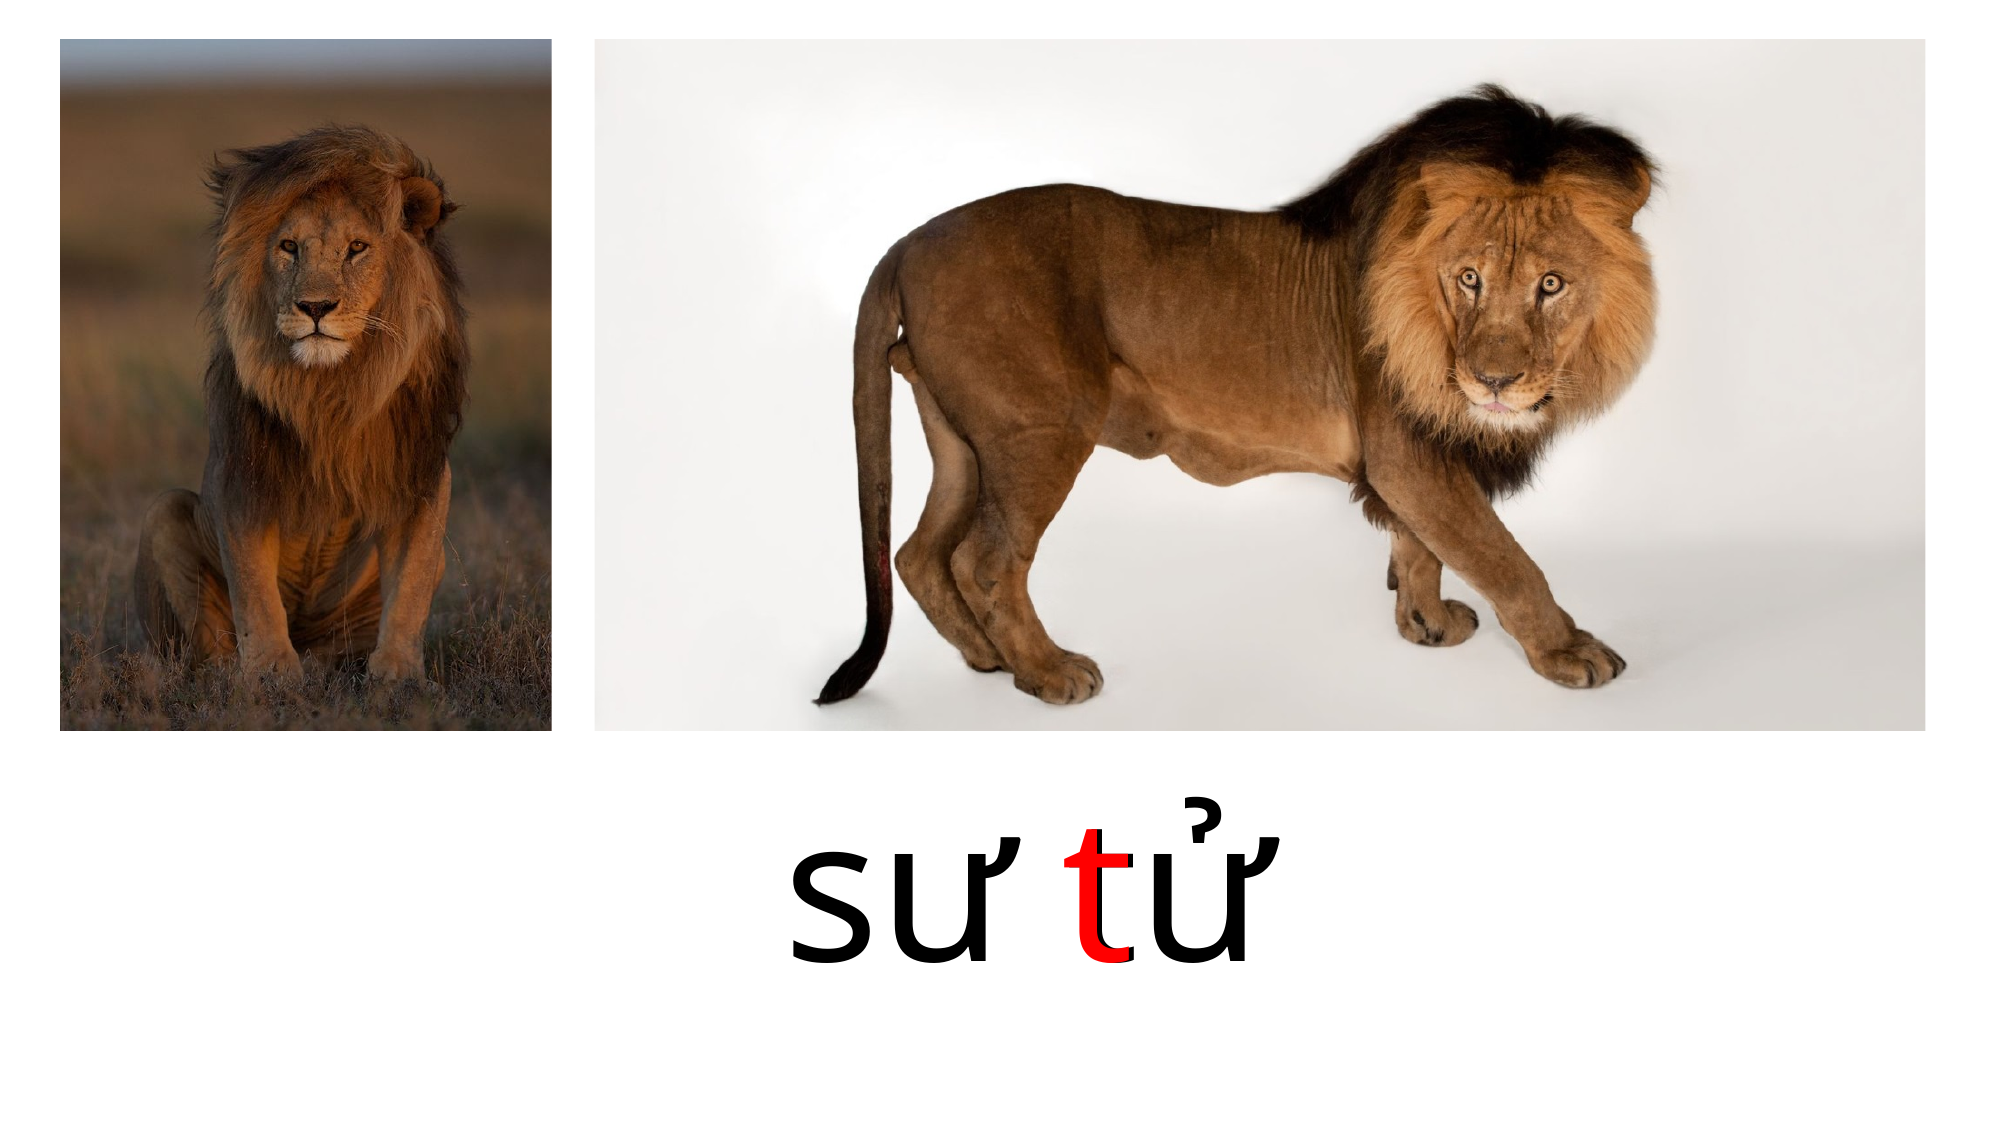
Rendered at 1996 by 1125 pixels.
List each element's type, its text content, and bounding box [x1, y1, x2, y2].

text_box t [1007, 843, 1189, 951]
picture [59, 38, 552, 731]
text_box sư tử [734, 842, 1323, 951]
picture [594, 38, 1926, 731]
